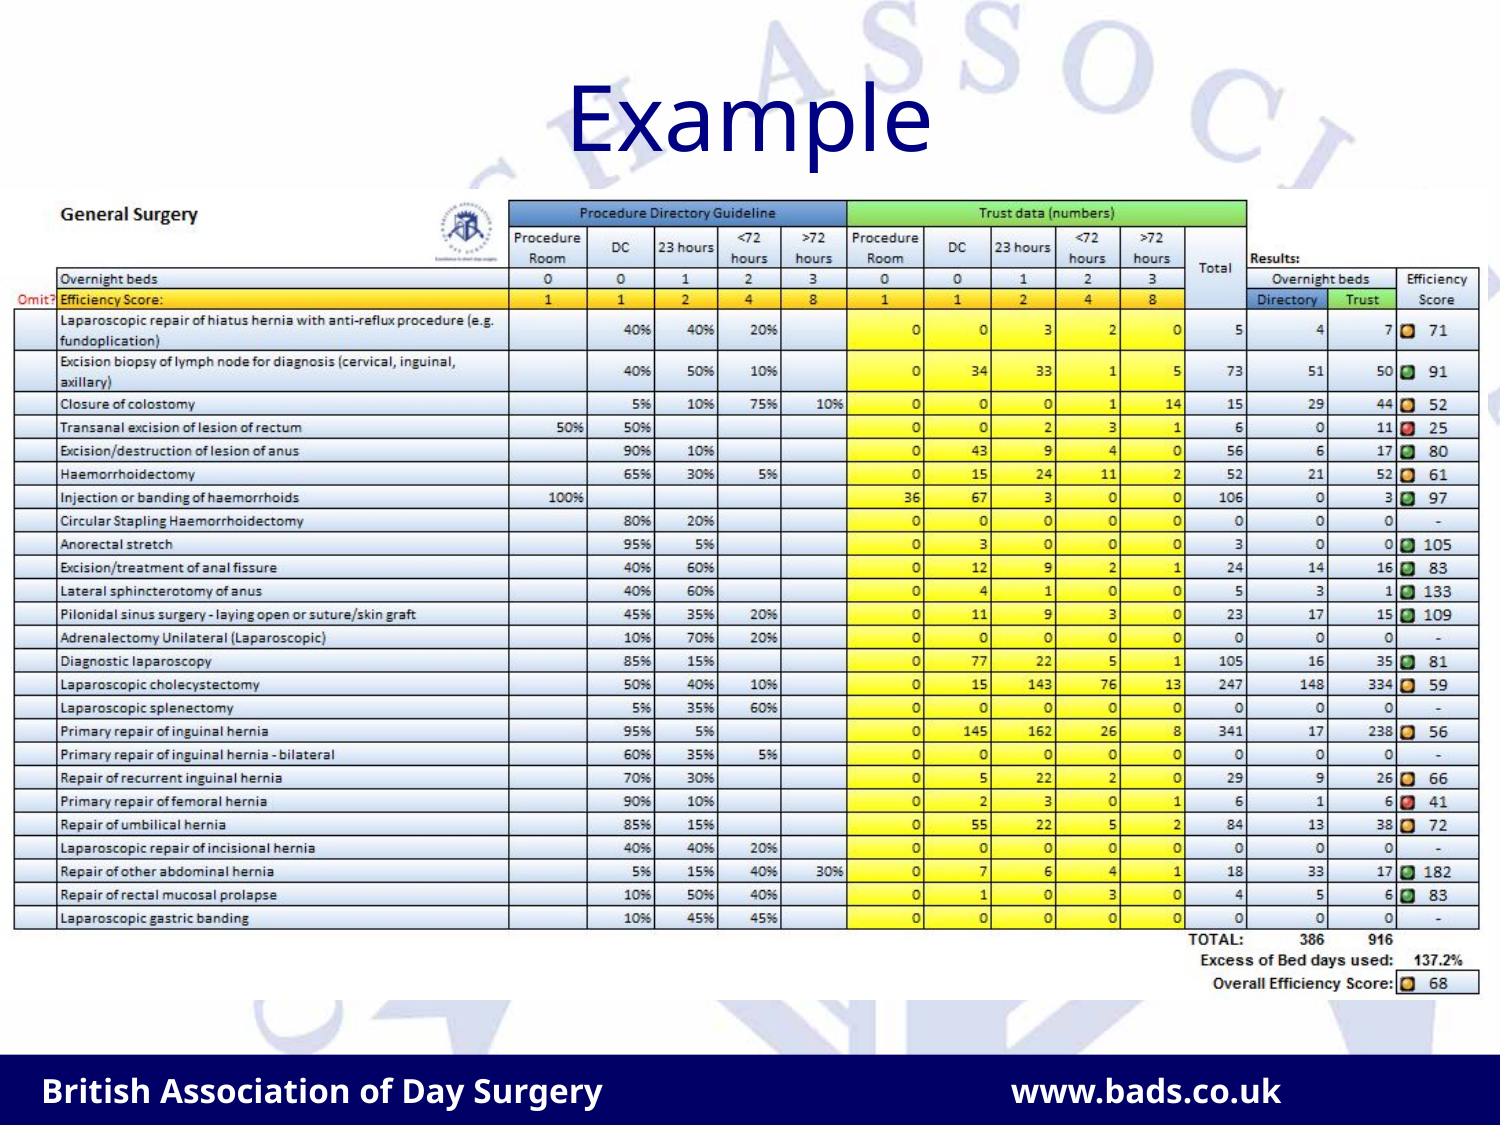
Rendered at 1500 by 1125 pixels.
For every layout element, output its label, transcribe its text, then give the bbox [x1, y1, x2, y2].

picture [0, 0, 1500, 1054]
title Example [74, 44, 1426, 185]
